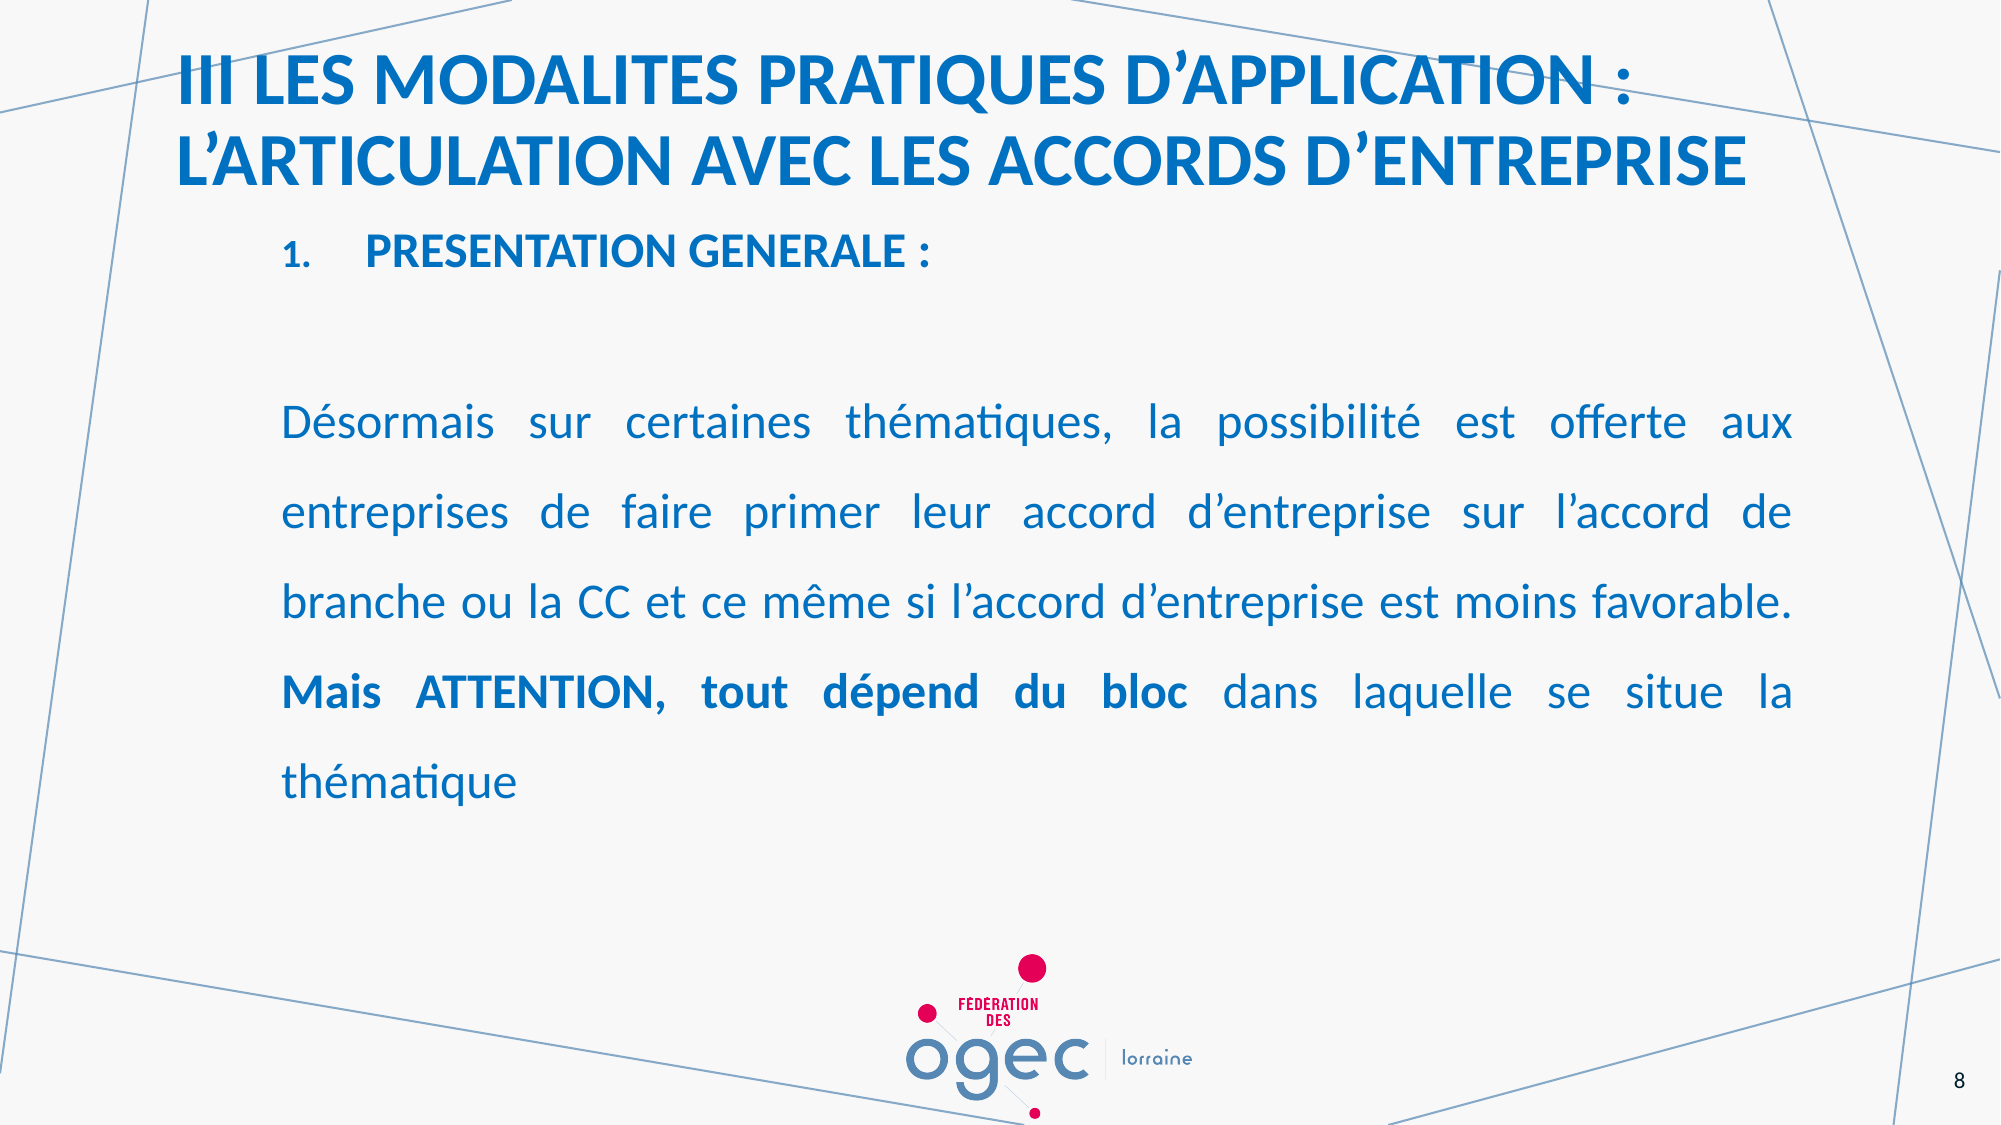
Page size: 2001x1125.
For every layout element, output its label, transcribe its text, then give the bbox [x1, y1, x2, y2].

title III LES MODALITES PRATIQUES D’APPLICATION : L’ARTICULATION AVEC LES ACCORDS D’ENTREPRISE [161, 32, 1913, 210]
slide_number 8 [1903, 1049, 1981, 1110]
picture [906, 954, 1192, 1119]
list PRESENTATION GENERALE : Désormais sur certaines thématiques, la possibilité est offerte aux entreprises de faire primer leur accord d’entreprise sur l’accord de branche ou la CC et ce même si l’accord d’entreprise est moins favorable. Mais ATTENTION, tout dépend du bloc dans laquelle se situe la thématique [190, 209, 1809, 986]
